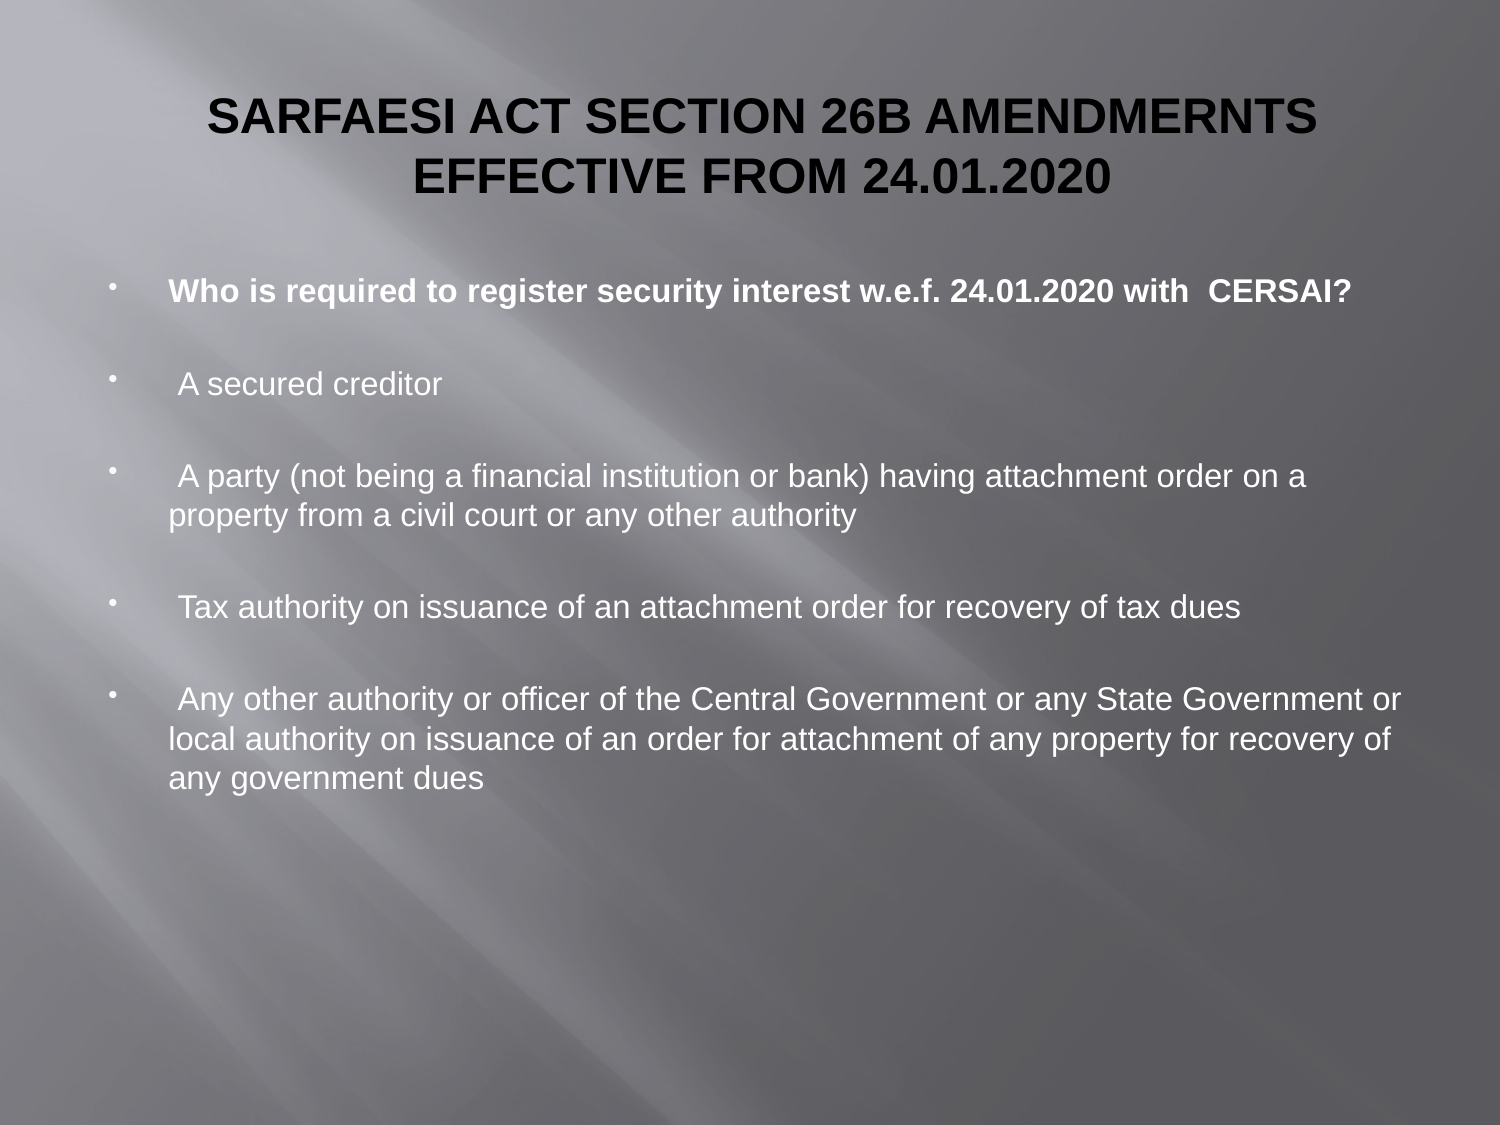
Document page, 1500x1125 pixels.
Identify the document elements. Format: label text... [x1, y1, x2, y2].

list Who is required to register security interest w.e.f. 24.01.2020 with CERSAI? A secured creditor A party (not being a financial institution or bank) having attachment order on a property from a civil court or any other authority Tax authority on issuance of an attachment order for recovery of tax dues Any other authority or officer of the Central Government or any State Government or local authority on issuance of an order for attachment of any property for recovery of any government dues [75, 262, 1425, 1035]
title SARFAESI ACT SECTION 26B AMENDMERNTS EFFECTIVE FROM 24.01.2020 [87, 50, 1438, 238]
